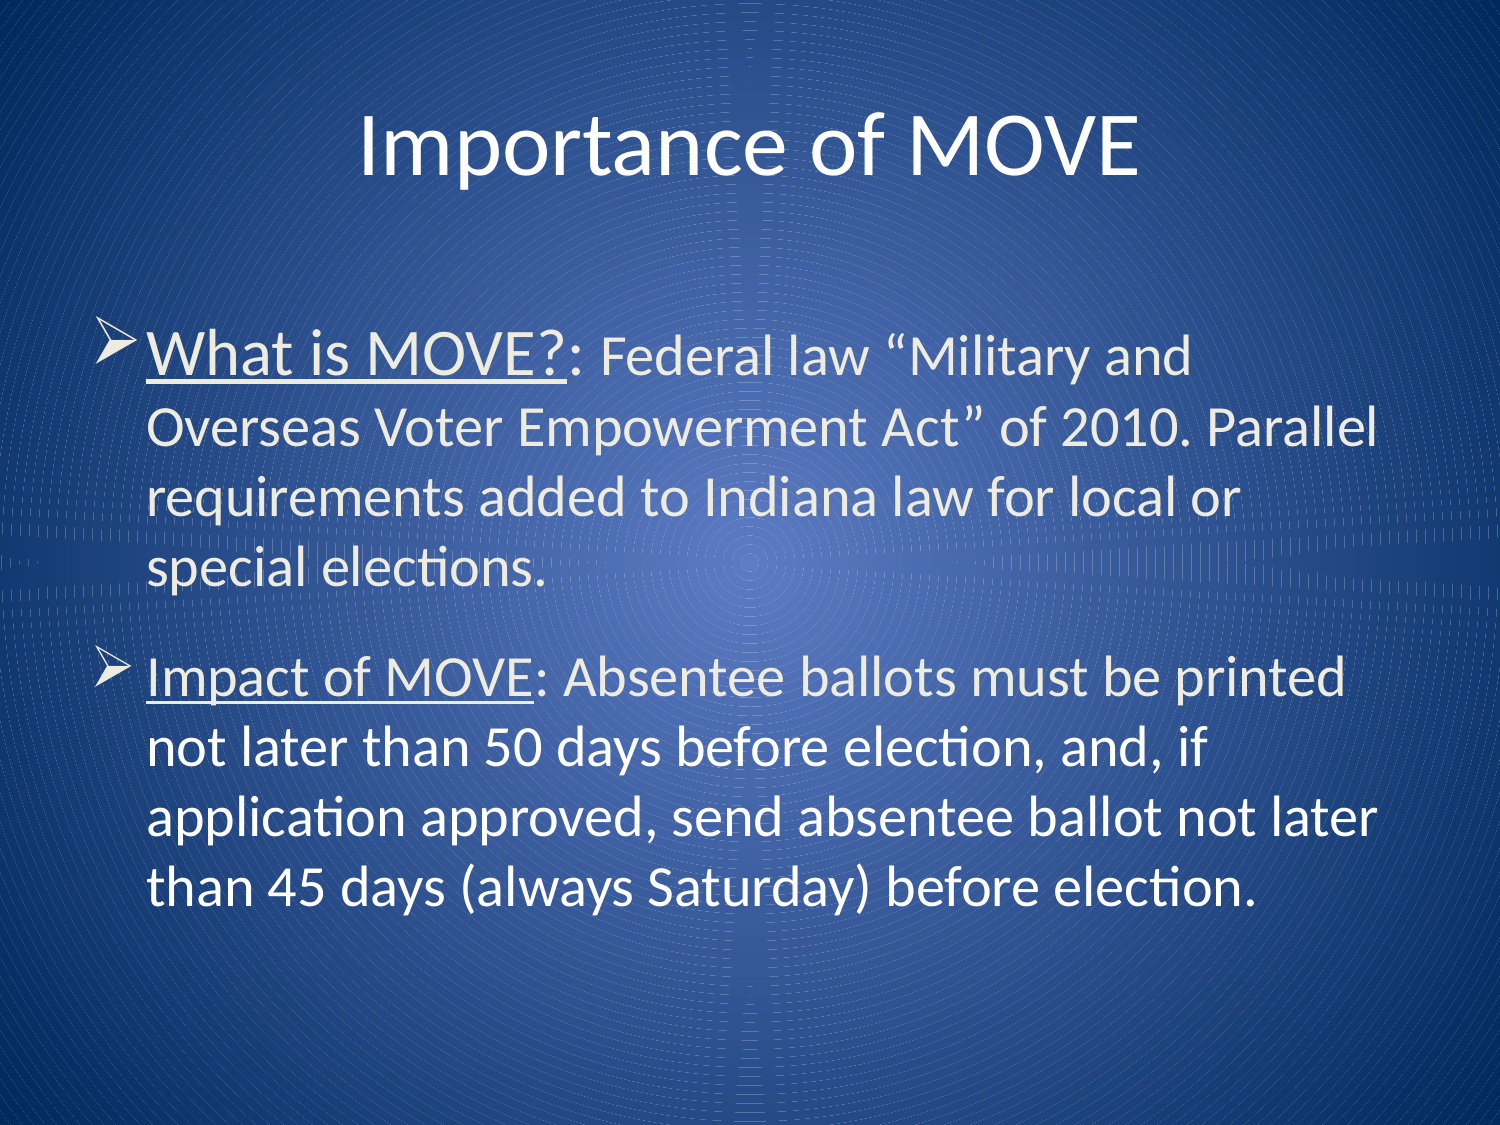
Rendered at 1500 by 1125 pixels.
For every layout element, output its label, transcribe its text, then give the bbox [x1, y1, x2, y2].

title Importance of MOVE [75, 45, 1425, 233]
list What is MOVE?: Federal law “Military and Overseas Voter Empowerment Act” of 2010. Parallel requirements added to Indiana law for local or special elections. Impact of MOVE: Absentee ballots must be printed not later than 50 days before election, and, if application approved, send absentee ballot not later than 45 days (always Saturday) before election. [75, 262, 1425, 1005]
